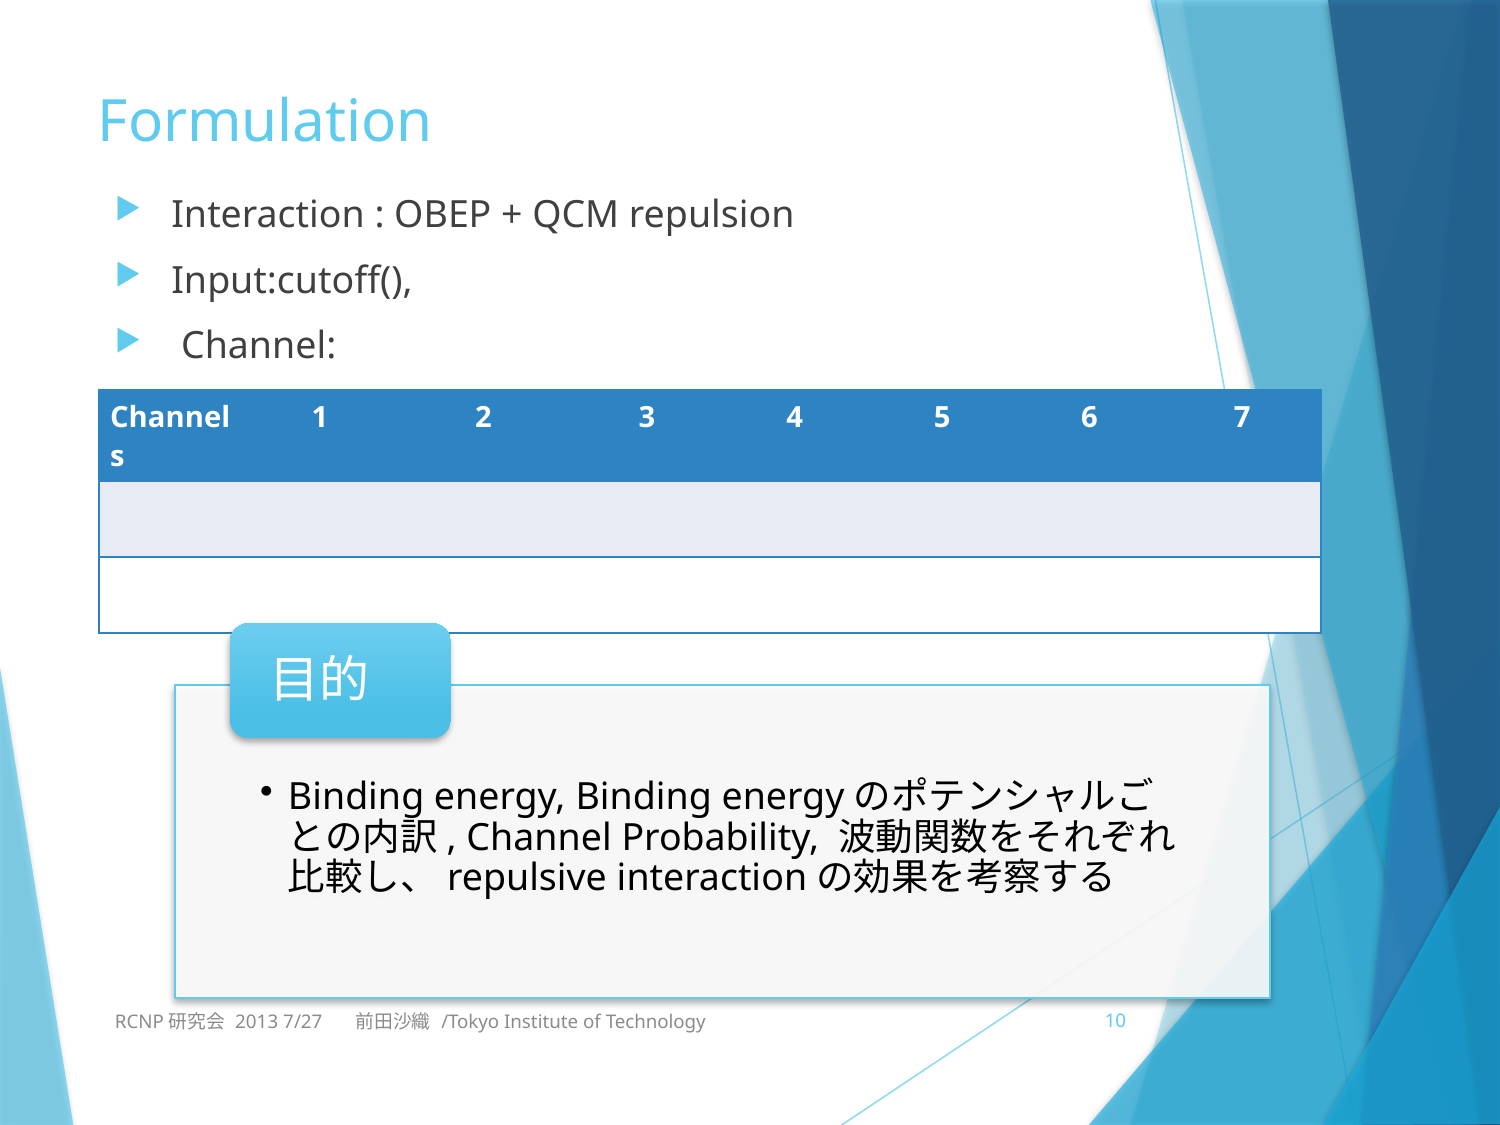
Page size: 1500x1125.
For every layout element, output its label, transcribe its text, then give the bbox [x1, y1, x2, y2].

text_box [174, 569, 1271, 1114]
title Formulation [82, 76, 529, 154]
footer RCNP研究会 2013 7/27 前田沙織 /Tokyo Institute of Technology [99, 991, 169, 1051]
